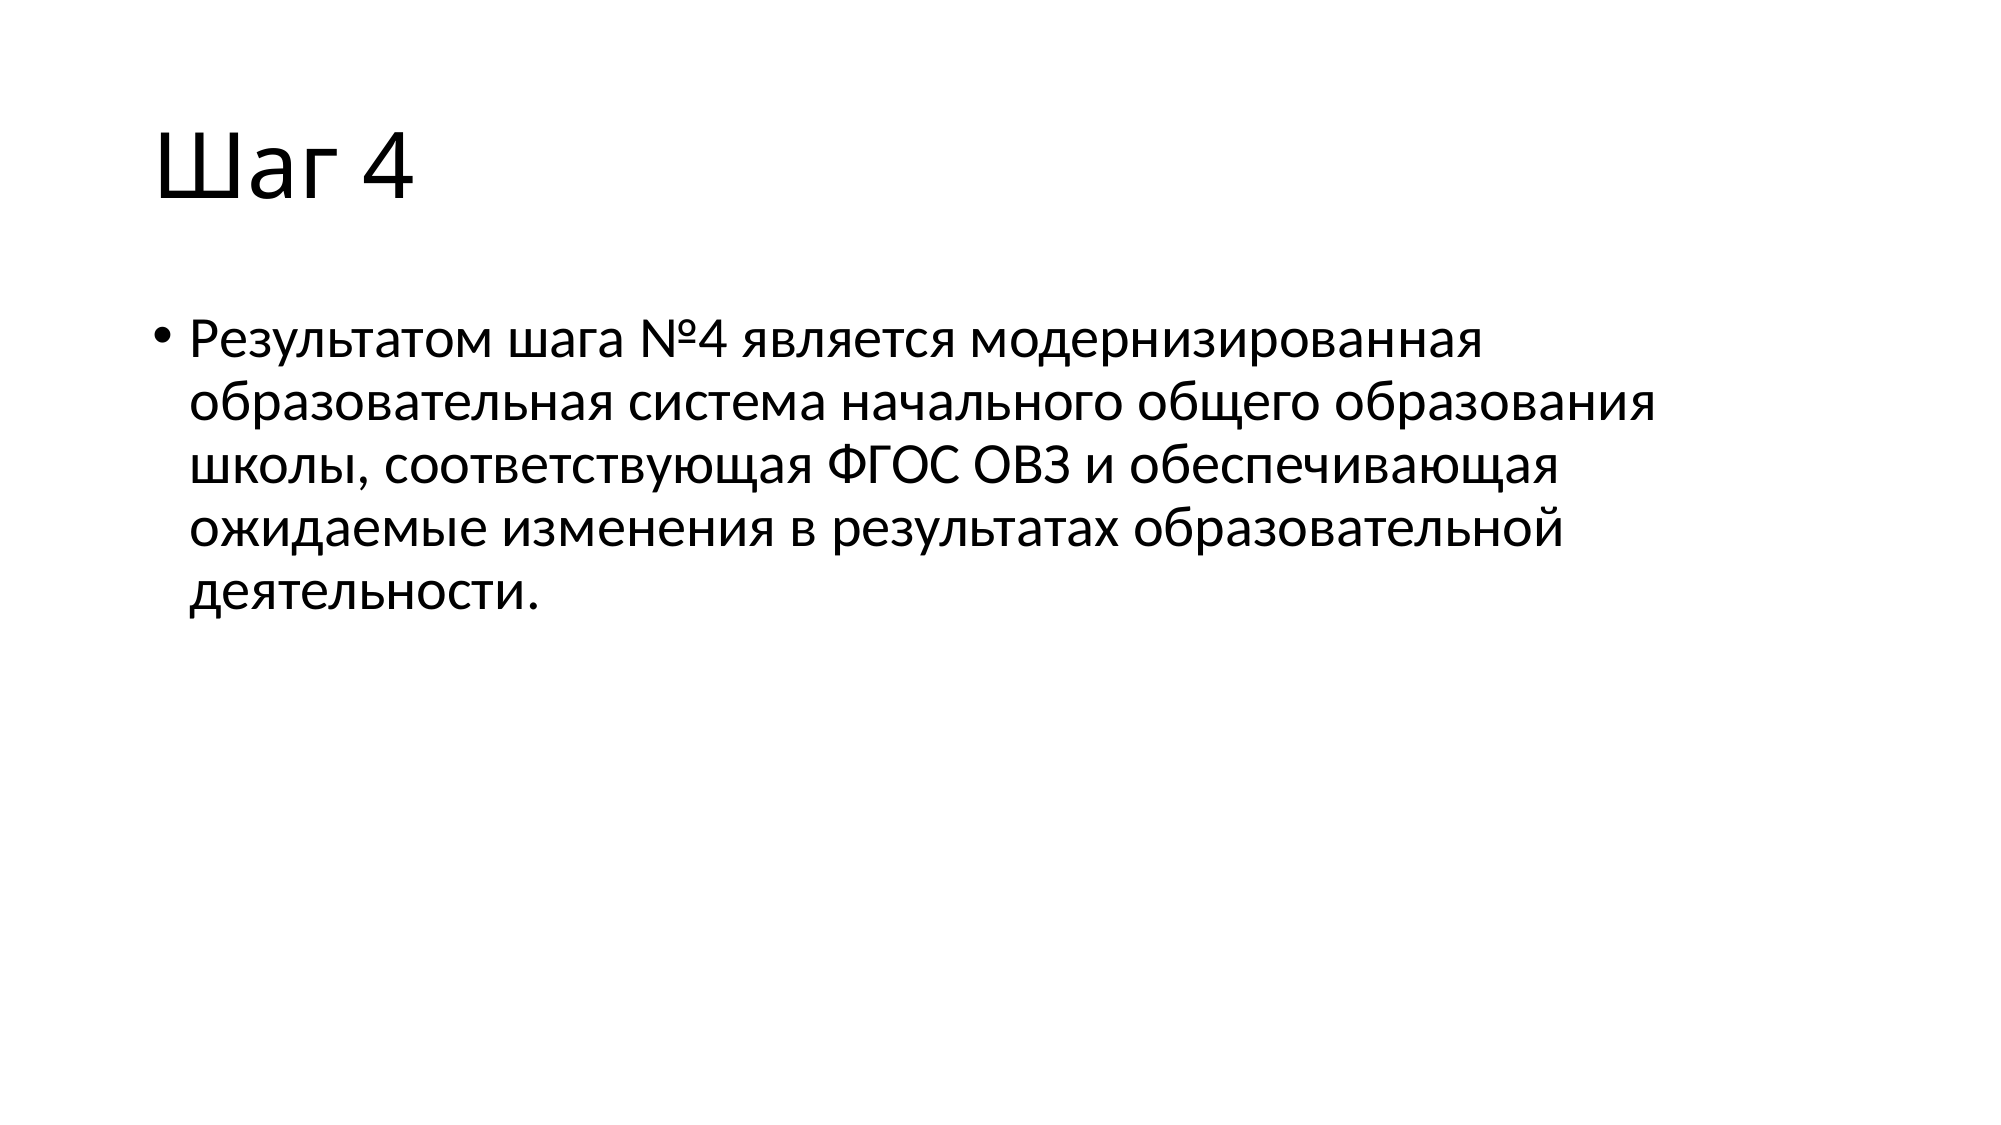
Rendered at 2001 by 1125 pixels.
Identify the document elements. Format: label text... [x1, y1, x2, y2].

list Результатом шага №4 является модернизированная образовательная система начального общего образования школы, соответствующая ФГОС ОВЗ и обеспечивающая ожидаемые изменения в результатах образовательной деятельности. [137, 299, 1863, 1014]
title Шаг 4 [137, 59, 1863, 278]
